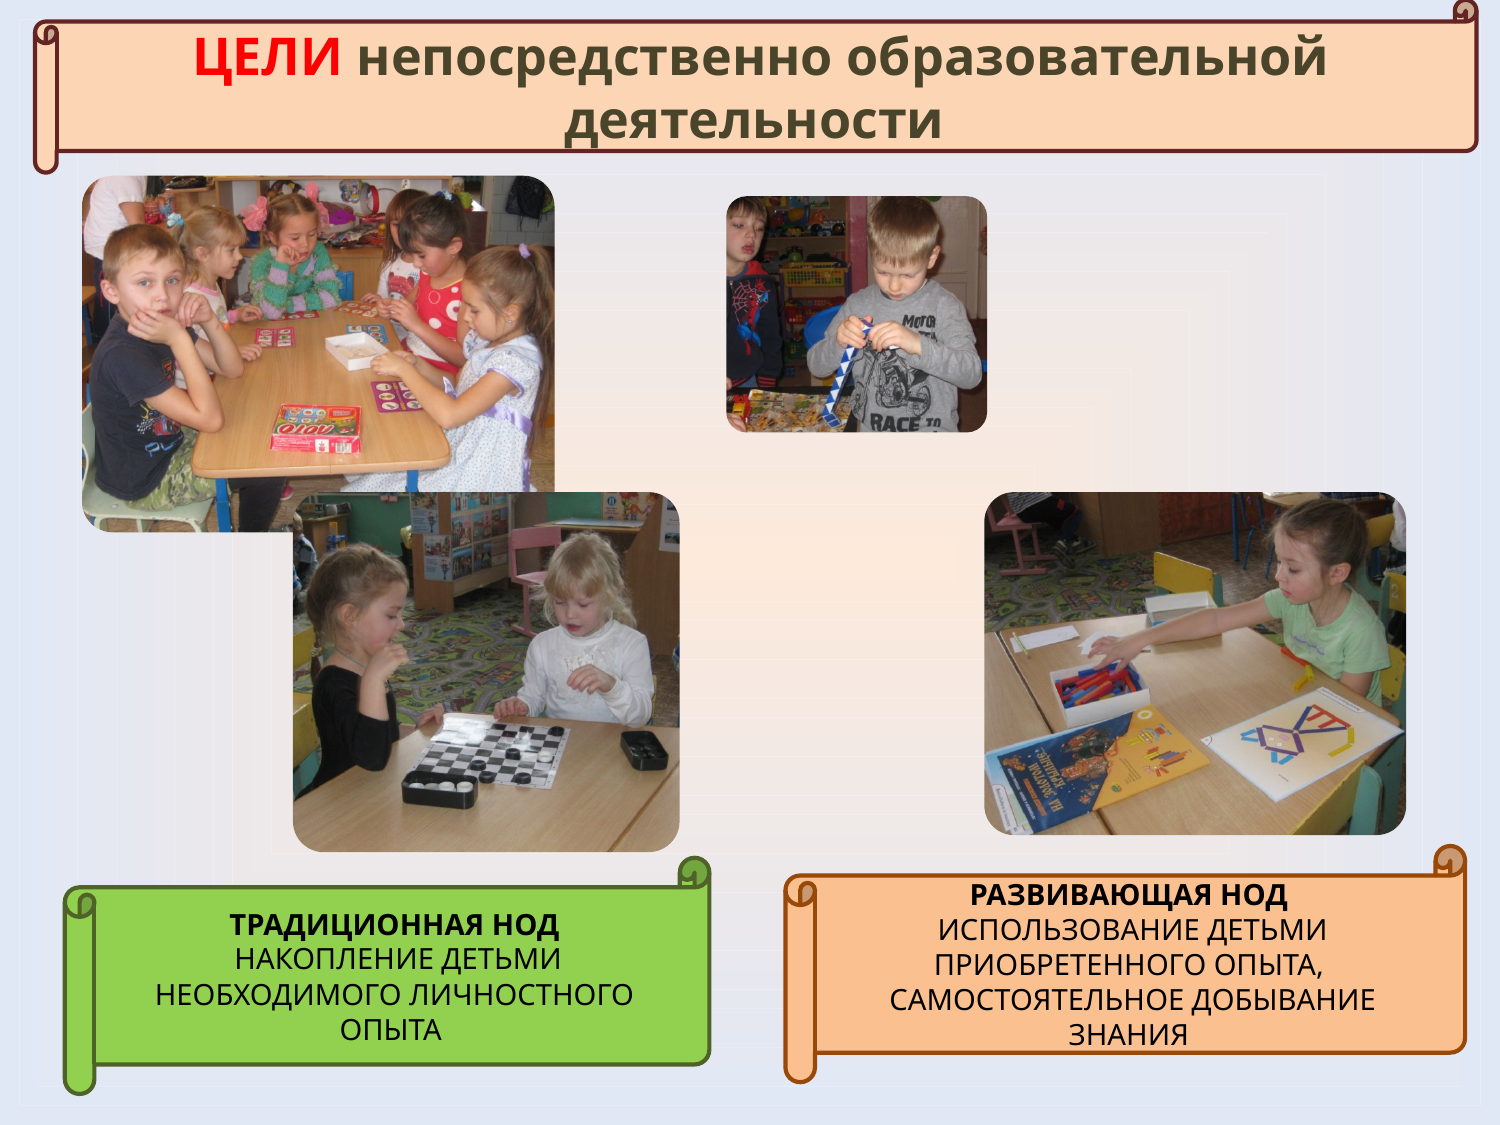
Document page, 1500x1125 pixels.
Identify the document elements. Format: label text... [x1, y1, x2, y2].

picture [81, 175, 680, 853]
text_box ЦЕЛИ непосредственно образовательной деятельности [32, 0, 1479, 175]
text_box ТРАДИЦИОННАЯ НОД НАКОПЛЕНИЕ ДЕТЬМИ НЕОБХОДИМОГО ЛИЧНОСТНОГО ОПЫТА [62, 855, 712, 1097]
picture [984, 491, 1407, 836]
text_box РАЗВИВАЮЩАЯ НОД ИСПОЛЬЗОВАНИЕ ДЕТЬМИ ПРИОБРЕТЕННОГО ОПЫТА, САМОСТОЯТЕЛЬНОЕ ДОБЫВАНИЕ ЗНАНИЯ [783, 843, 1468, 1085]
picture [726, 195, 988, 433]
